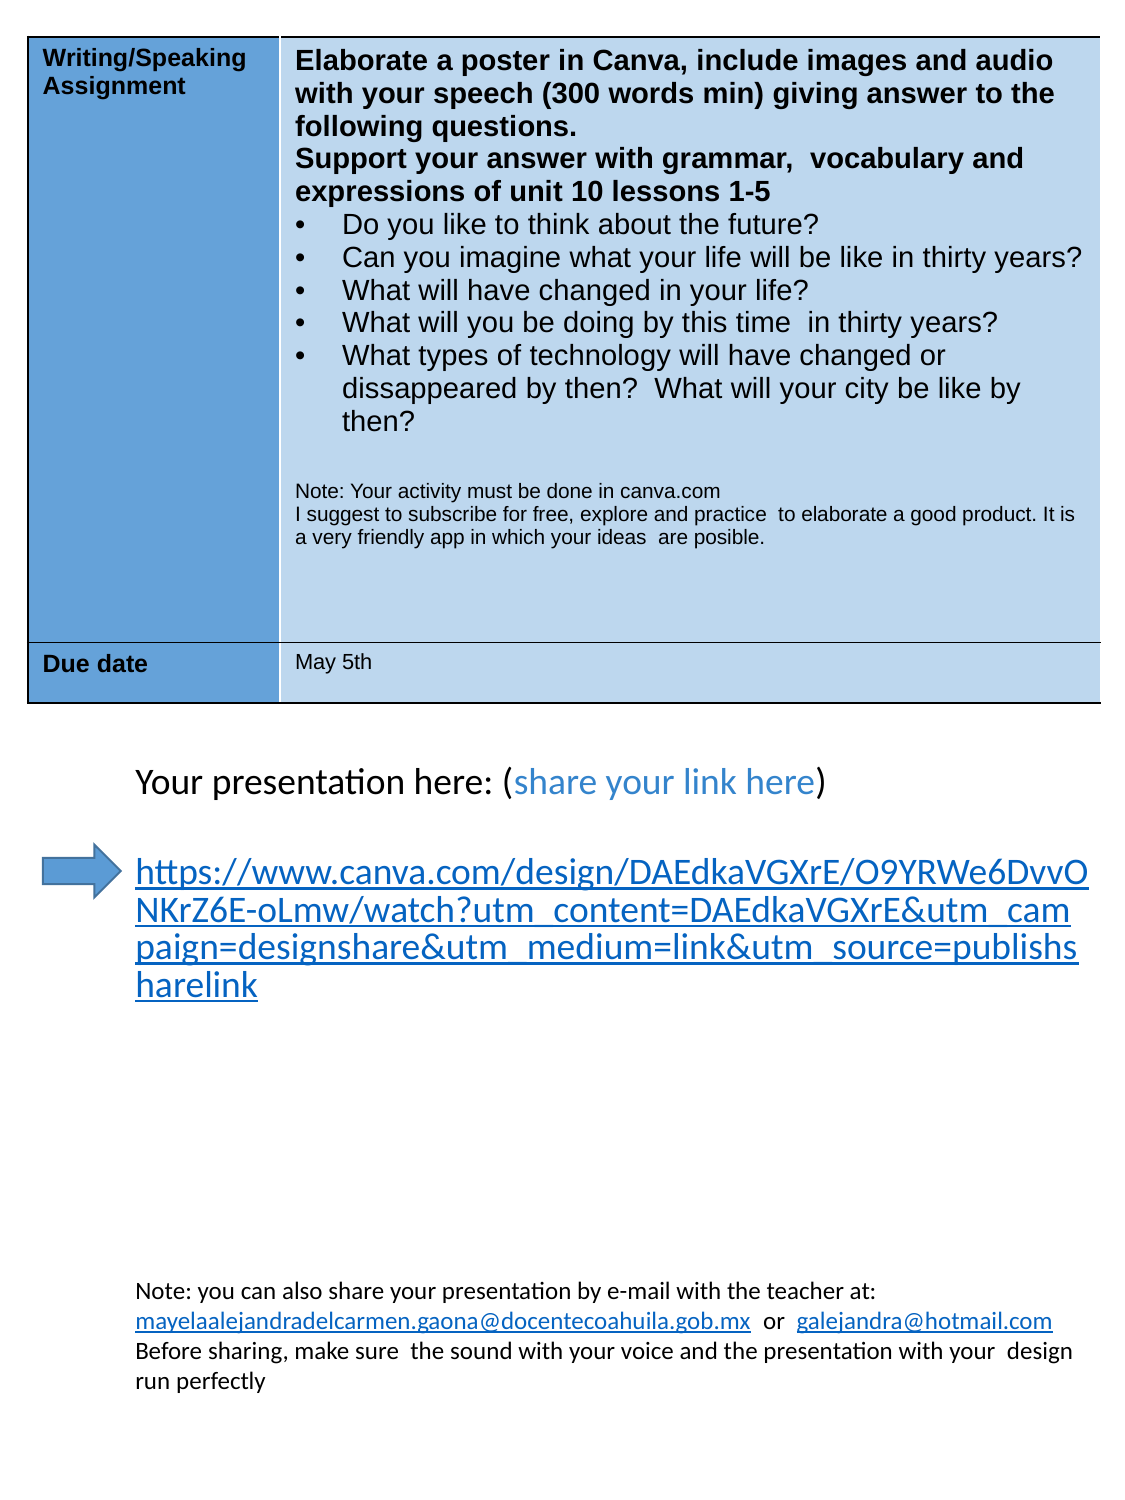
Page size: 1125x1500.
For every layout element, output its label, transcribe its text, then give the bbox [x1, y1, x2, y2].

table_header Writing/Speaking Assignment [29, 38, 279, 642]
table_header Elaborate a poster in Canva, include images and audio with your speech (300 words min) giving answer to the following questions. Support your answer with grammar, vocabulary and expressions of unit 10 lessons 1-5 Do you like to think about the future? Can you imagine what your life will be like in thirty years? What will have changed in your life? What will you be doing by this time in thirty years? What types of technology will have changed or dissappeared by then? What will your city be like by then? Note: Your activity must be done in canva.com I suggest to subscribe for free, explore and practice to elaborate a good product. It is a very friendly app in which your ideas are posible. [281, 38, 1100, 642]
table_cell May 5th [281, 643, 1100, 702]
text_box [41, 842, 123, 900]
text_box Your presentation here: (share your link here) https://www.canva.com/design/DAEdkaVGXrE/O9YRWe6DvvONKrZ6E-oLmw/watch?utm_content=DAEdkaVGXrE&utm_campaign=designshare&utm_medium=link&utm_source=publishsharelink Note: you can also share your presentation by e-mail with the teacher at: mayelaalejandradelcarmen.gaona@docentecoahuila.gob.mx or galejandra@hotmail.com Before sharing, make sure the sound with your voice and the presentation with your design run perfectly [120, 749, 1105, 1290]
table_cell Due date [29, 643, 279, 702]
